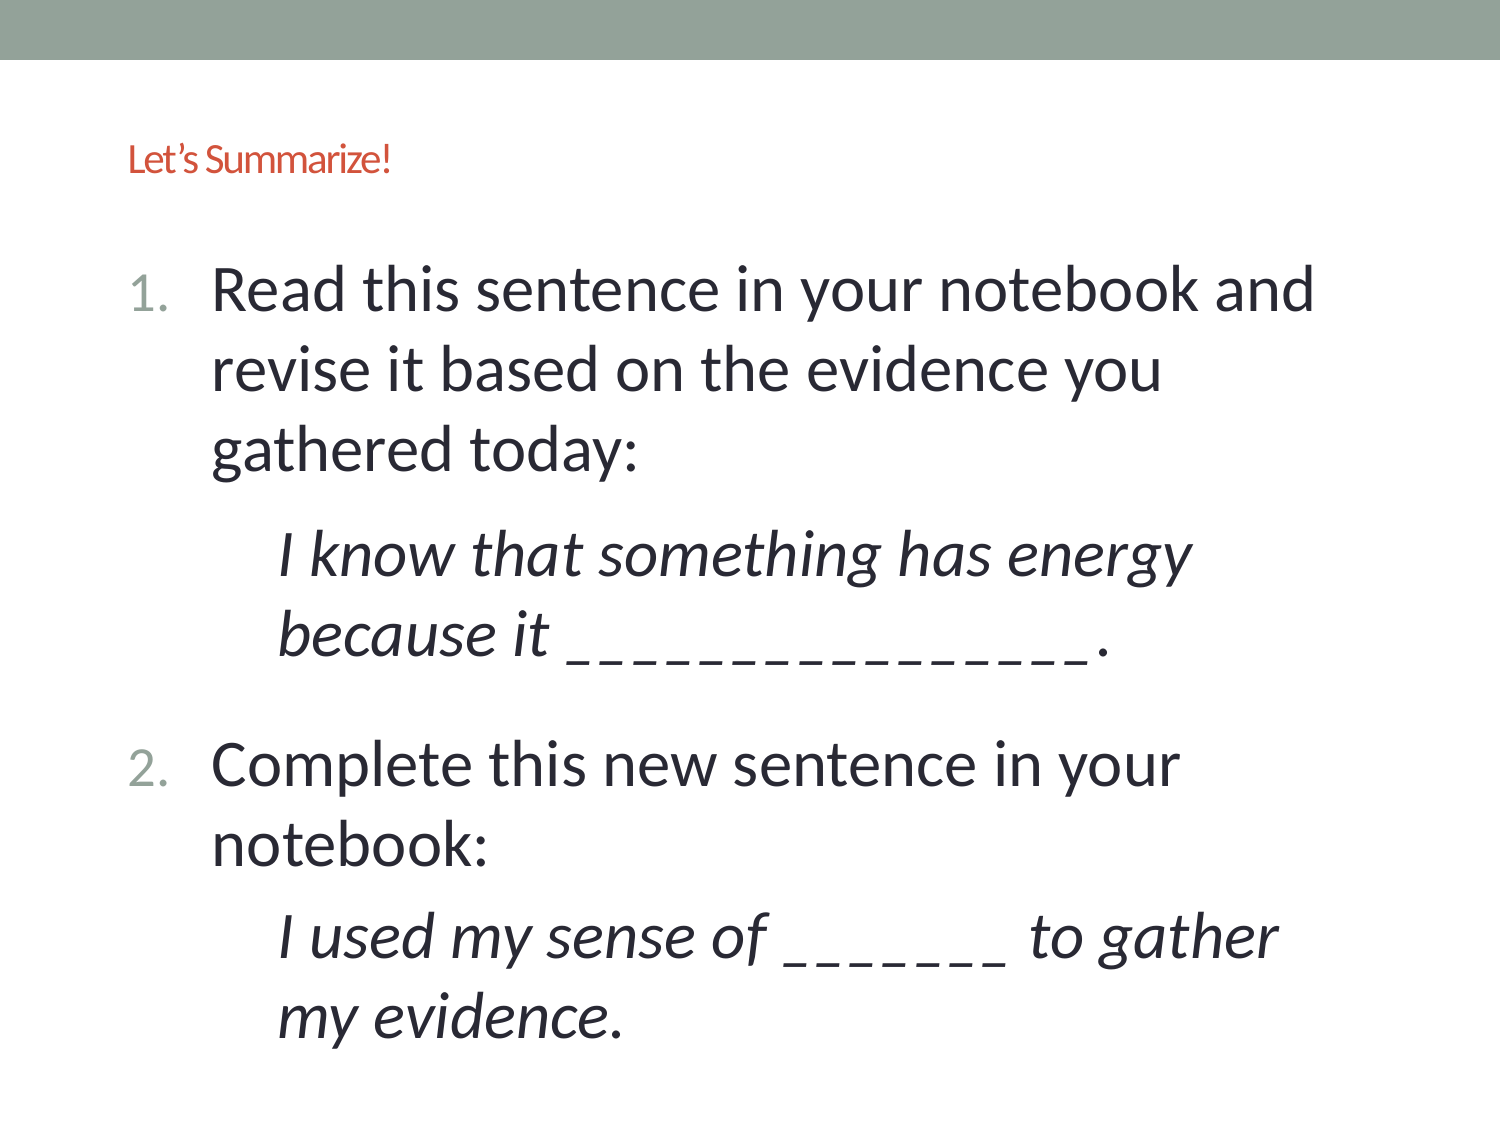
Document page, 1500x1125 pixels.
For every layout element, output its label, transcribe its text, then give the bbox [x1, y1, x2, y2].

list Read this sentence in your notebook and revise it based on the evidence you gathered today: I know that something has energy because it ________________. Complete this new sentence in your notebook: I used my sense of _______ to gather my evidence. [112, 237, 1425, 1038]
title Let’s Summarize! [112, 75, 1425, 237]
